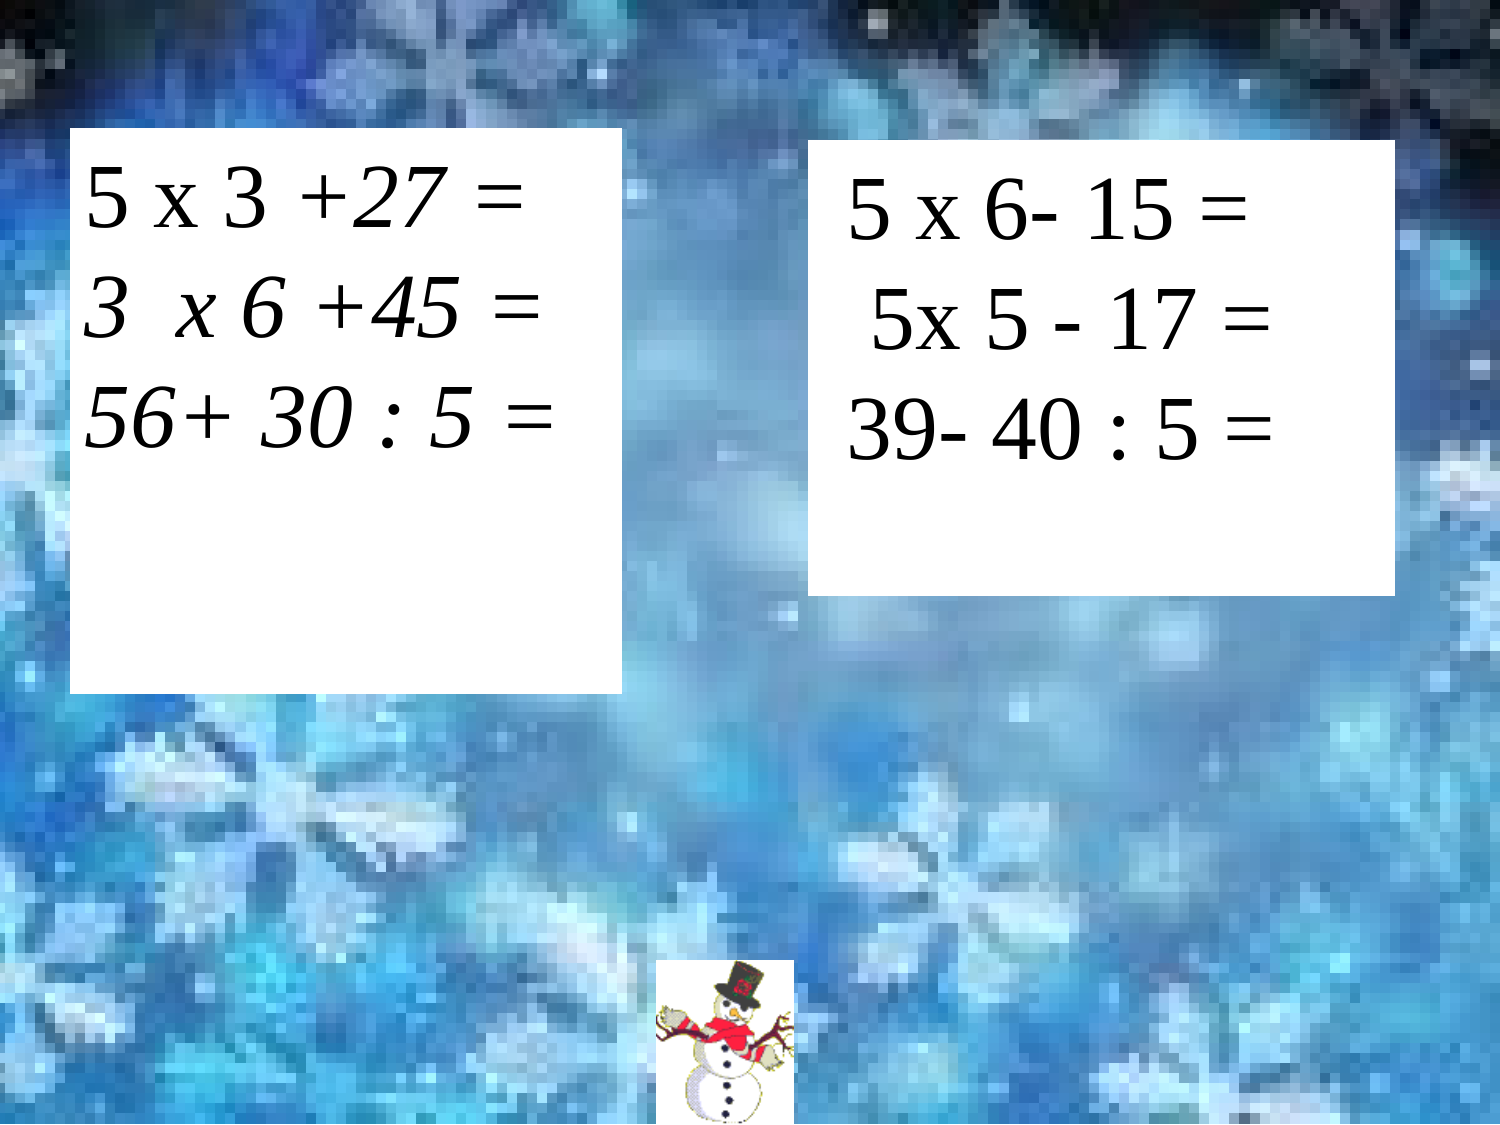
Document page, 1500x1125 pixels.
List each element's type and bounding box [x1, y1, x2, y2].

list [0, 0, 1500, 1124]
picture [655, 960, 794, 1125]
